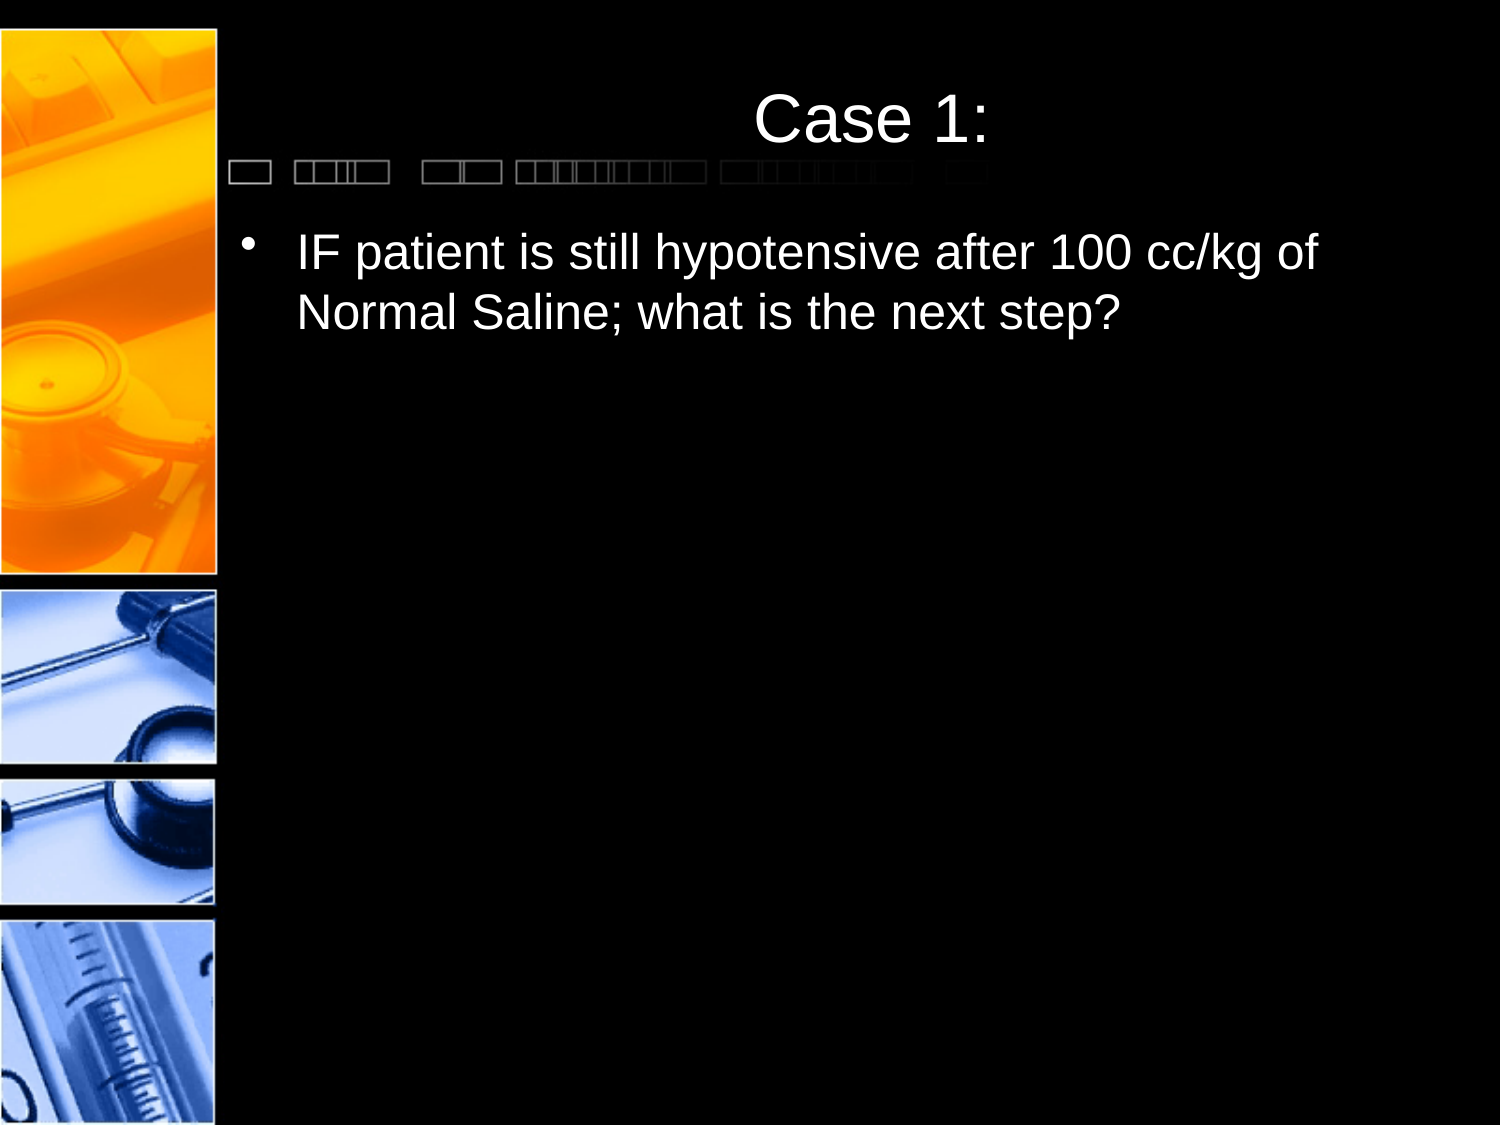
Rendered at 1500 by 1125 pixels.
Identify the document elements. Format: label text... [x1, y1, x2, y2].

picture [0, 0, 1500, 1125]
title Case 1: [225, 32, 1463, 198]
list IF patient is still hypotensive after 100 cc/kg of Normal Saline; what is the next step? [225, 211, 1463, 1025]
